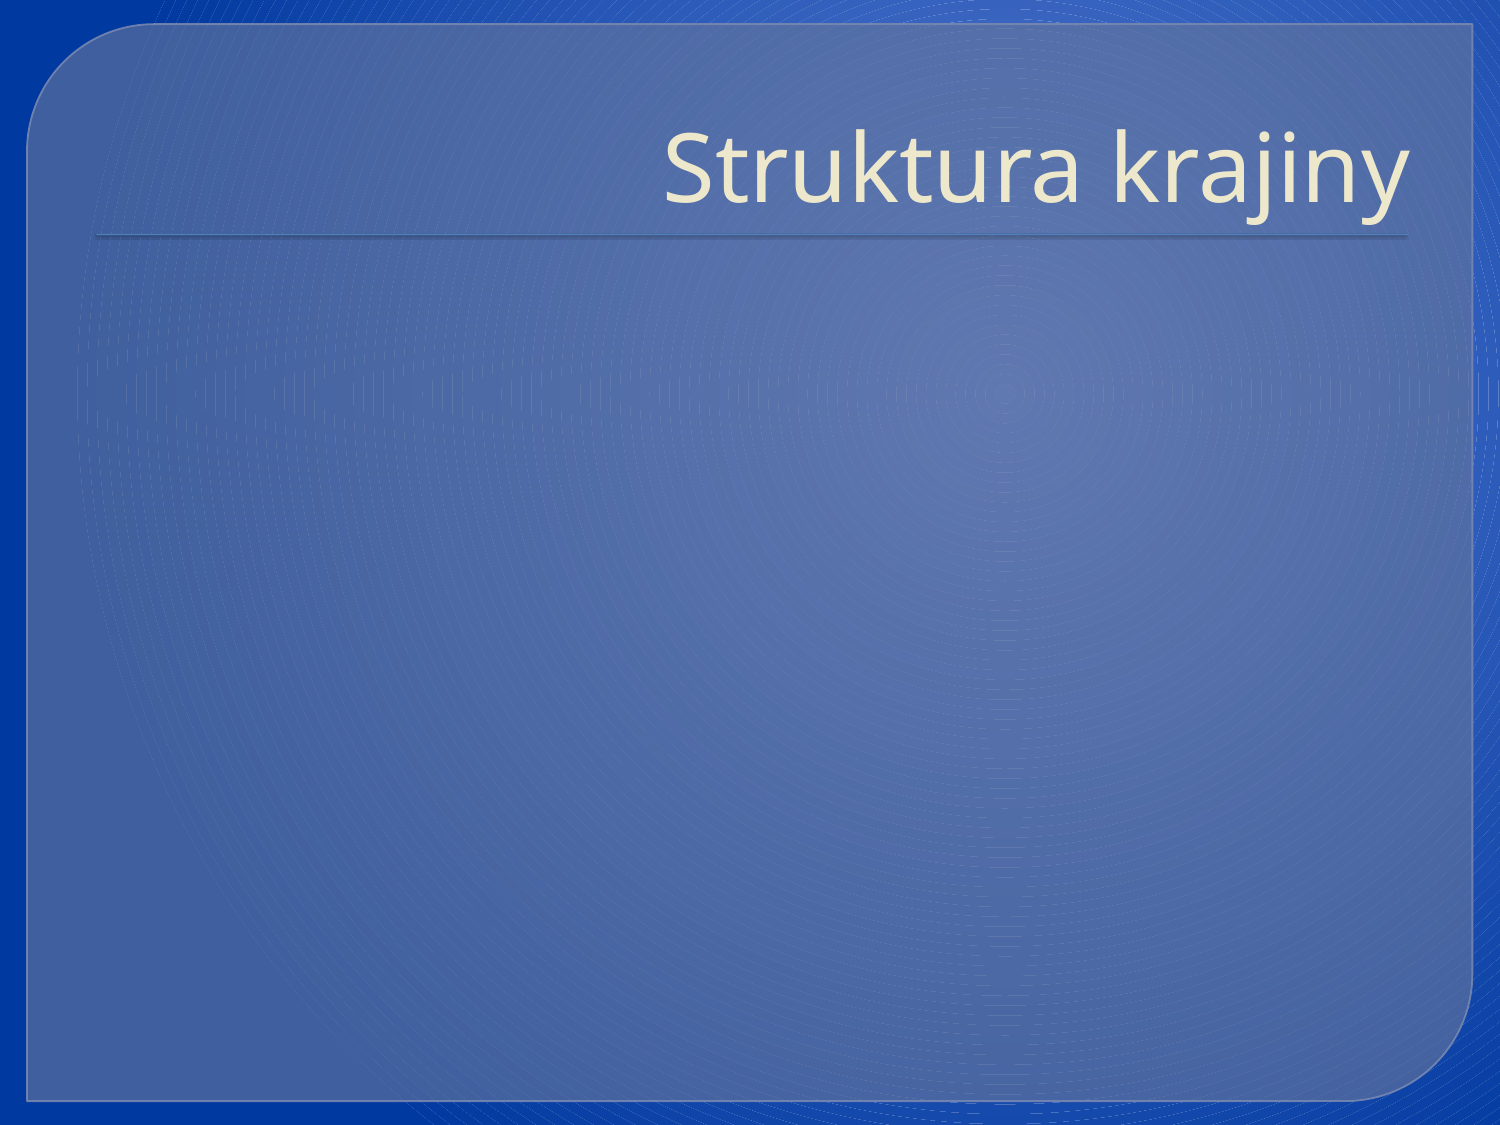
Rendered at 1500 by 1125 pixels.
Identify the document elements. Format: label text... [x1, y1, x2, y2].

title Struktura krajiny [75, 41, 1425, 230]
